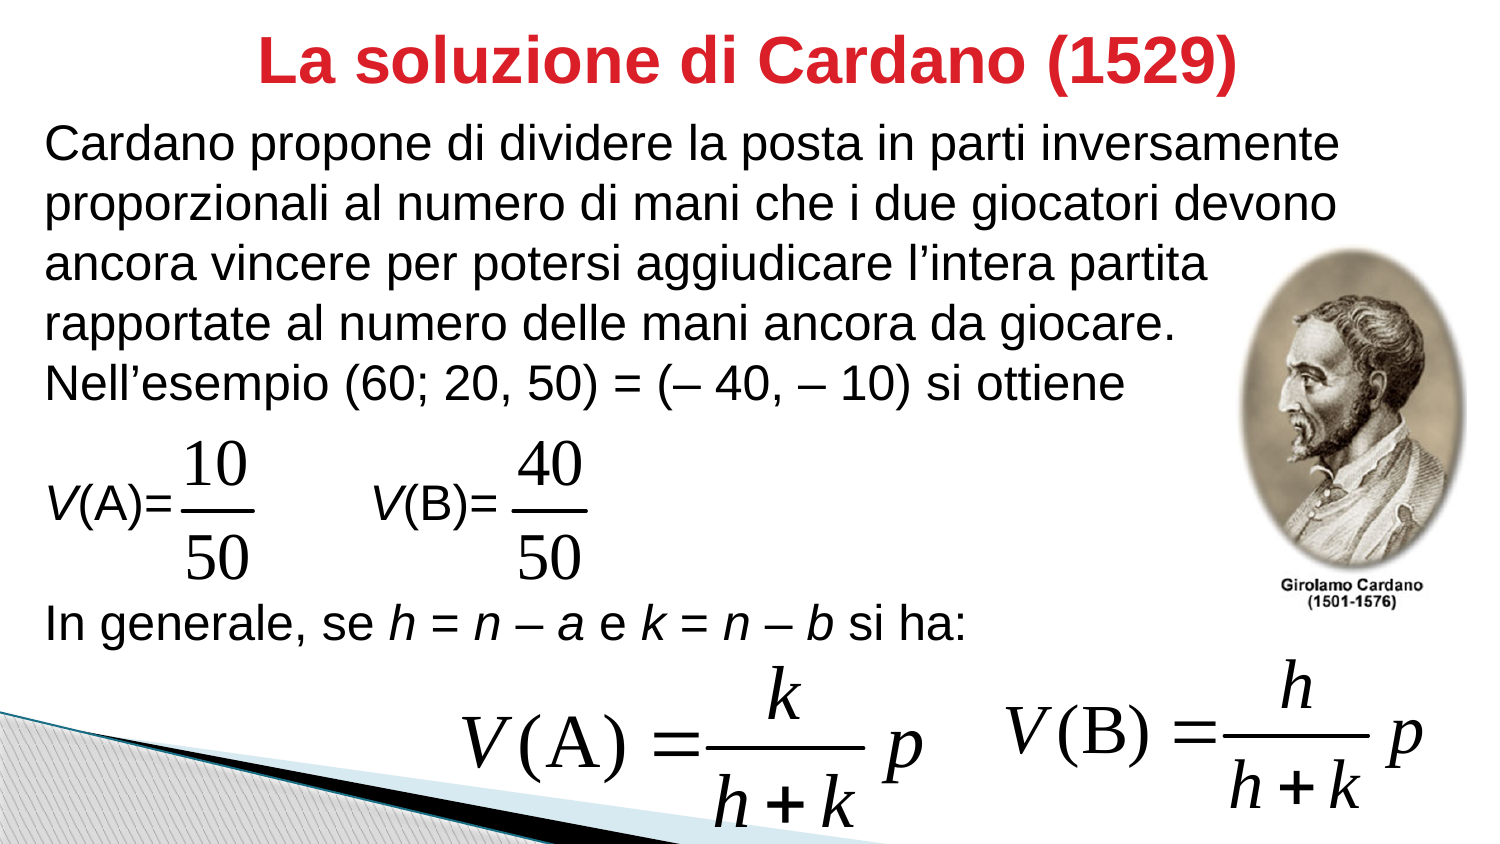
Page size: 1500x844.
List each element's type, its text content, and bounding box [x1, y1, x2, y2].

title La soluzione di Cardano (1529) [73, 1, 1424, 115]
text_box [501, 421, 603, 595]
text_box Cardano propone di dividere la posta in parti inversamente proporzionali al numero di mani che i due giocatori devono ancora vincere per potersi aggiudicare l’intera partita rapportate al numero delle mani ancora da giocare. Nell’esempio (60; 20, 50) = (– 40, – 10) si ottiene V(A)= V(B)= In generale, se h = n – a e k = n – b si ha: [29, 102, 1365, 718]
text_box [997, 641, 1441, 824]
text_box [170, 421, 266, 595]
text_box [454, 646, 942, 844]
picture [1234, 244, 1467, 612]
